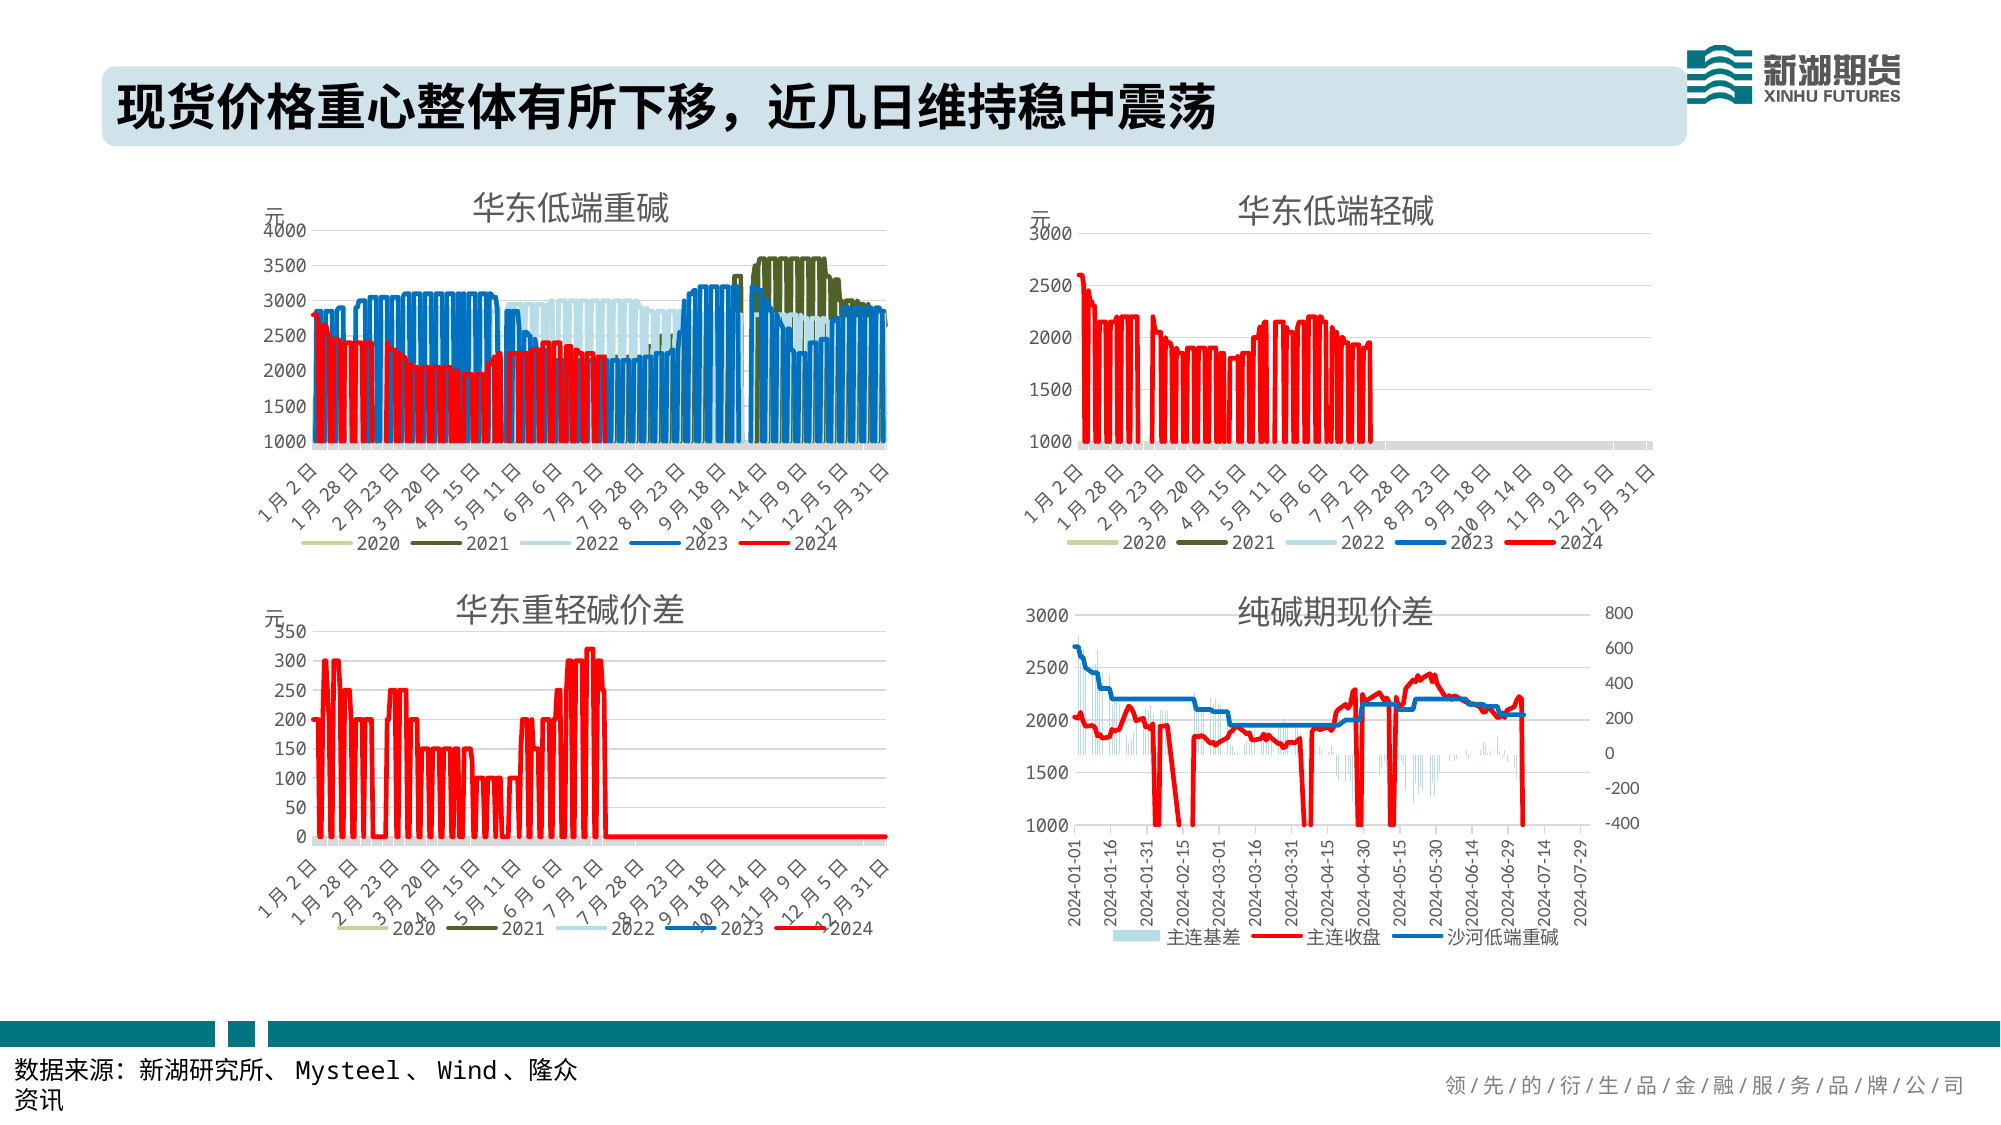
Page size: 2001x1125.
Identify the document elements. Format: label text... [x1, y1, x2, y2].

text_box [104, 144, 1685, 149]
picture [1687, 45, 1900, 104]
text_box 数据来源：新湖研究所、Mysteel、Wind、隆众资讯 [0, 1046, 599, 1122]
text_box 现货价格重心整体有所下移，近几日维持稳中震荡 [102, 68, 1779, 144]
text_box [105, 64, 1684, 68]
chart [999, 160, 1673, 956]
chart [233, 156, 908, 956]
